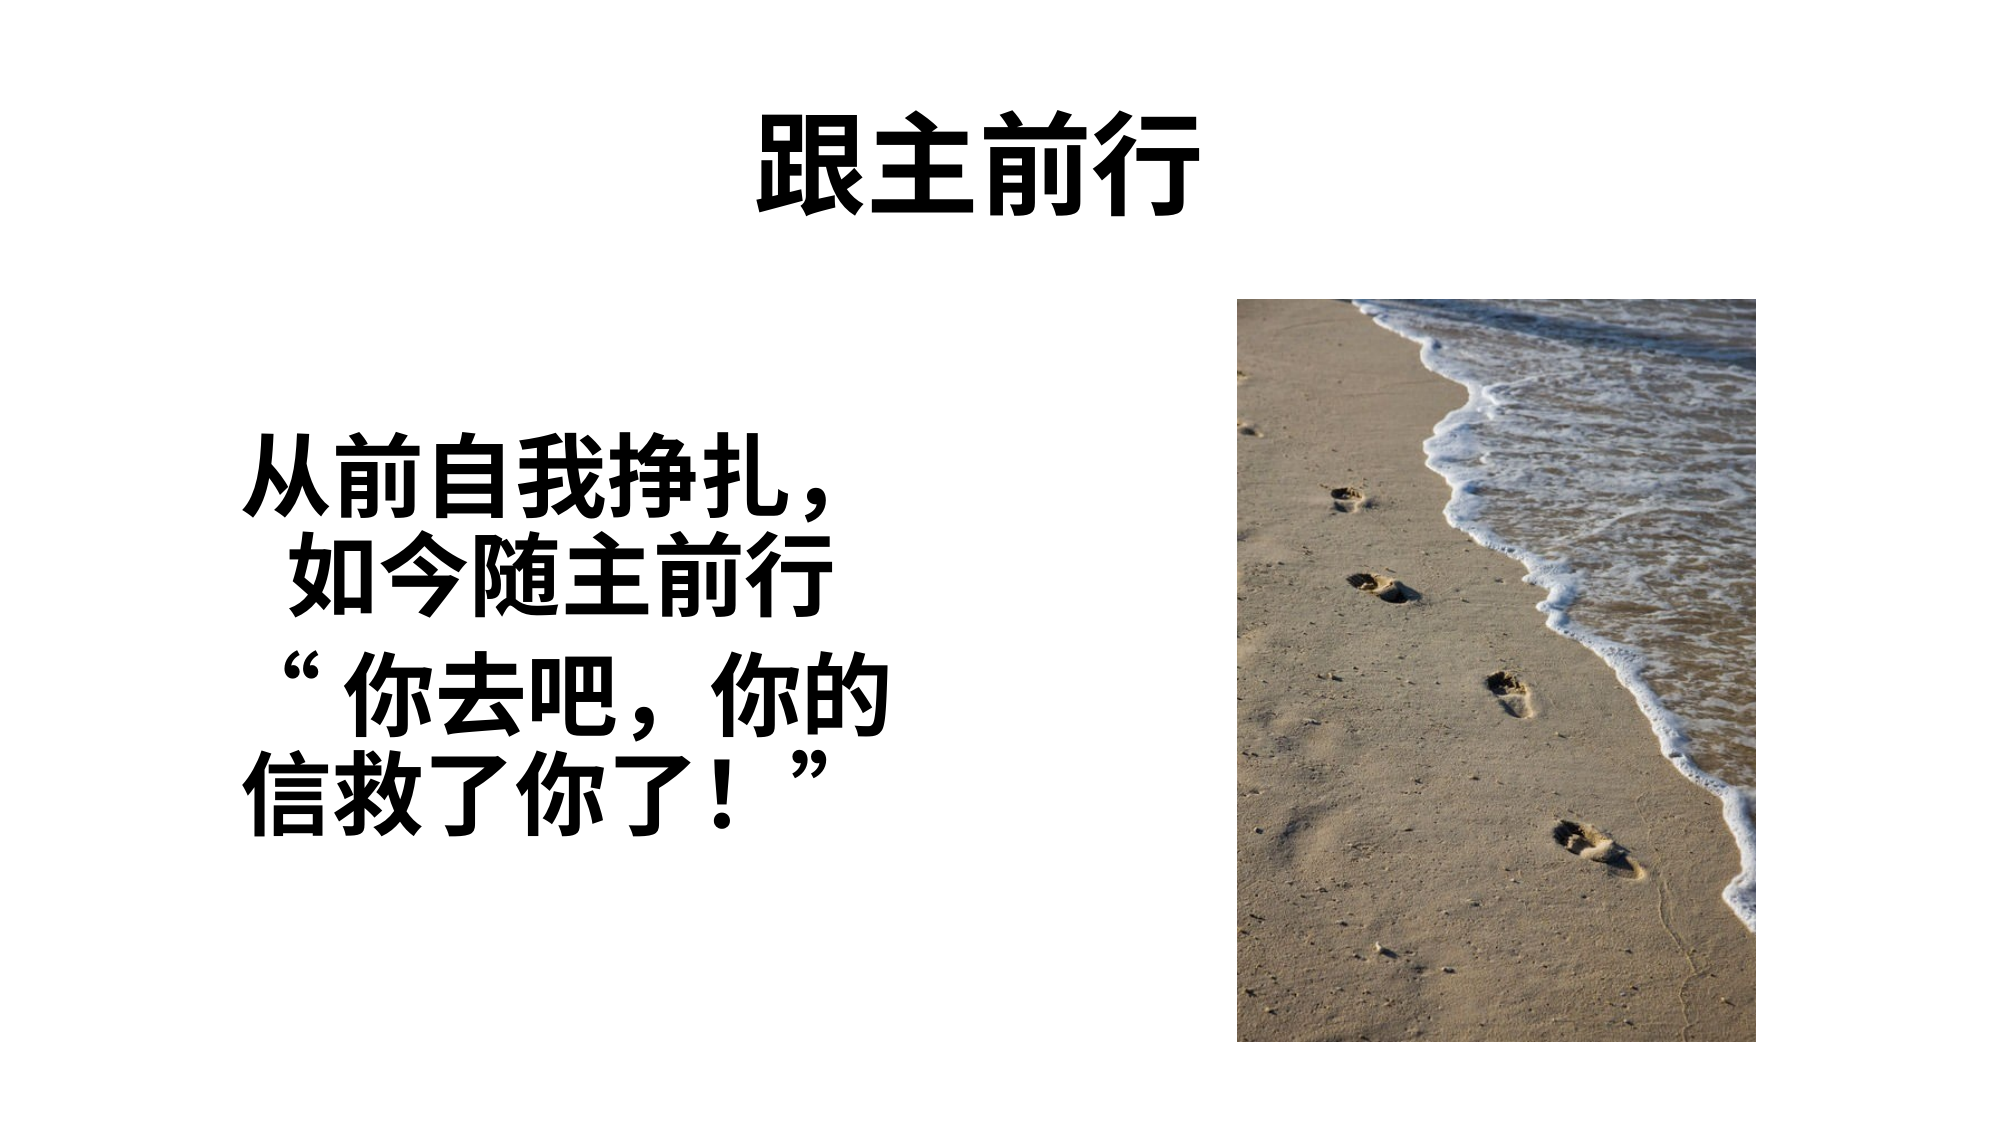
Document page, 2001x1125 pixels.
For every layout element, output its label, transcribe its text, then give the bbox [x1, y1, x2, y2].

title 跟主前行 [116, 61, 1842, 279]
list 从前自我挣扎，如今随主前行 “你去吧，你的信救了你了！” [197, 424, 927, 991]
picture [1237, 299, 1756, 1042]
